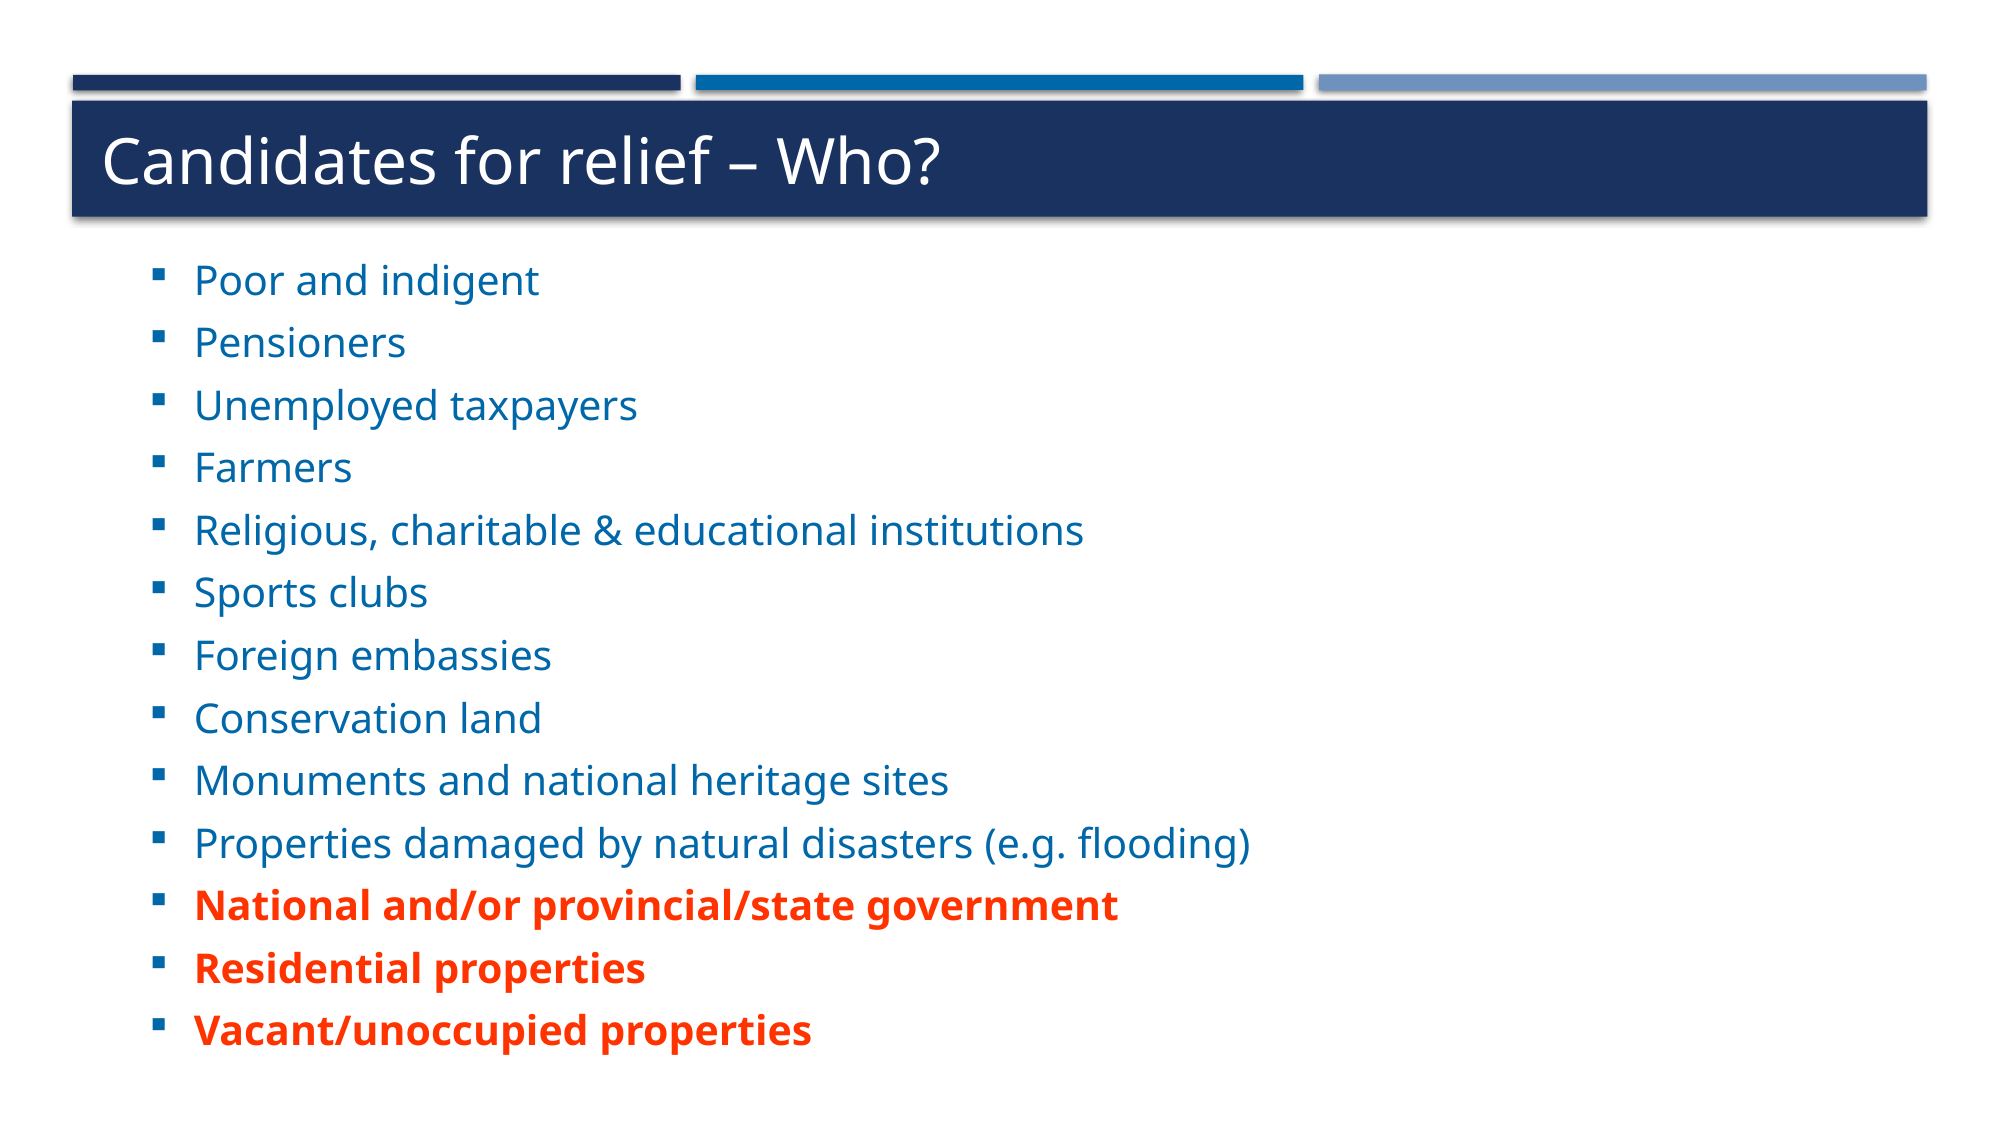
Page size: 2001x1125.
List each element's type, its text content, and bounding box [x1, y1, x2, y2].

title Candidates for relief – Who? [86, 112, 1896, 205]
list Poor and indigent Pensioners Unemployed taxpayers Farmers Religious, charitable & educational institutions Sports clubs Foreign embassies Conservation land Monuments and national heritage sites Properties damaged by natural disasters (e.g. flooding) National and/or provincial/state government Residential properties Vacant/unoccupied properties [134, 252, 1677, 1071]
